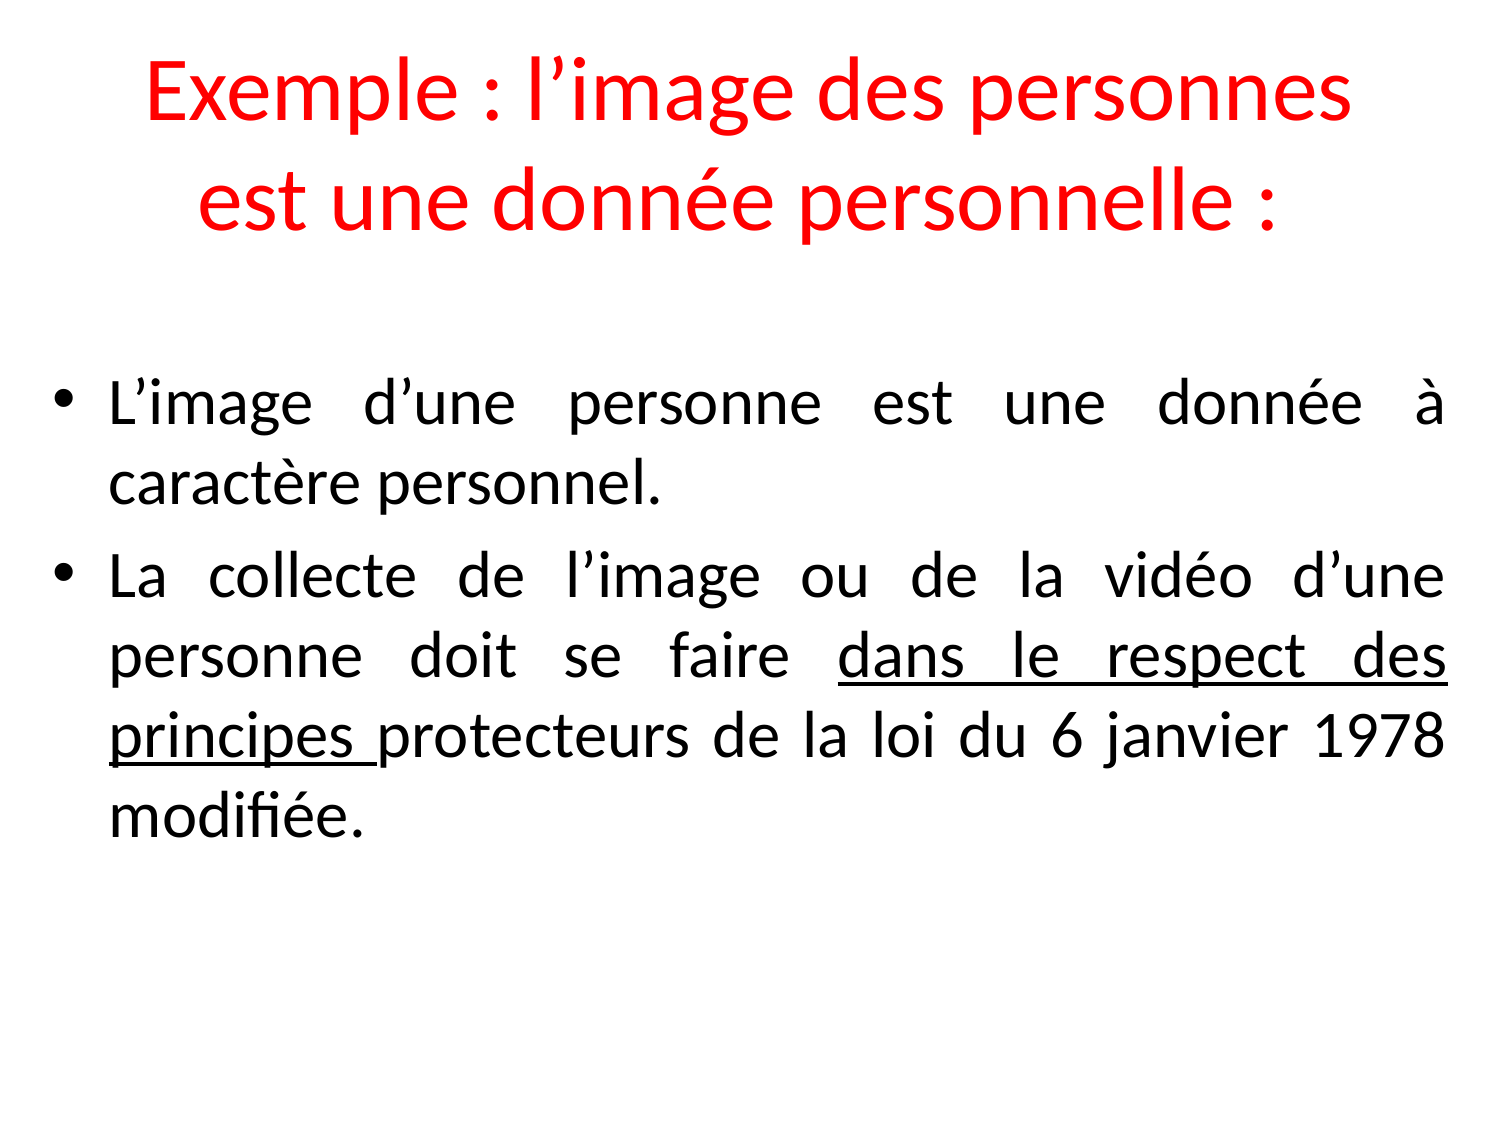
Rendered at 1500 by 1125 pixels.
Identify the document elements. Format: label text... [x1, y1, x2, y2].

title Exemple : l’image des personnes est une donnée personnelle : [75, 45, 1425, 233]
list L’image d’une personne est une donnée à caractère personnel. La collecte de l’image ou de la vidéo d’une personne doit se faire dans le respect des principes protecteurs de la loi du 6 janvier 1978 modifiée. [37, 349, 1463, 1009]
